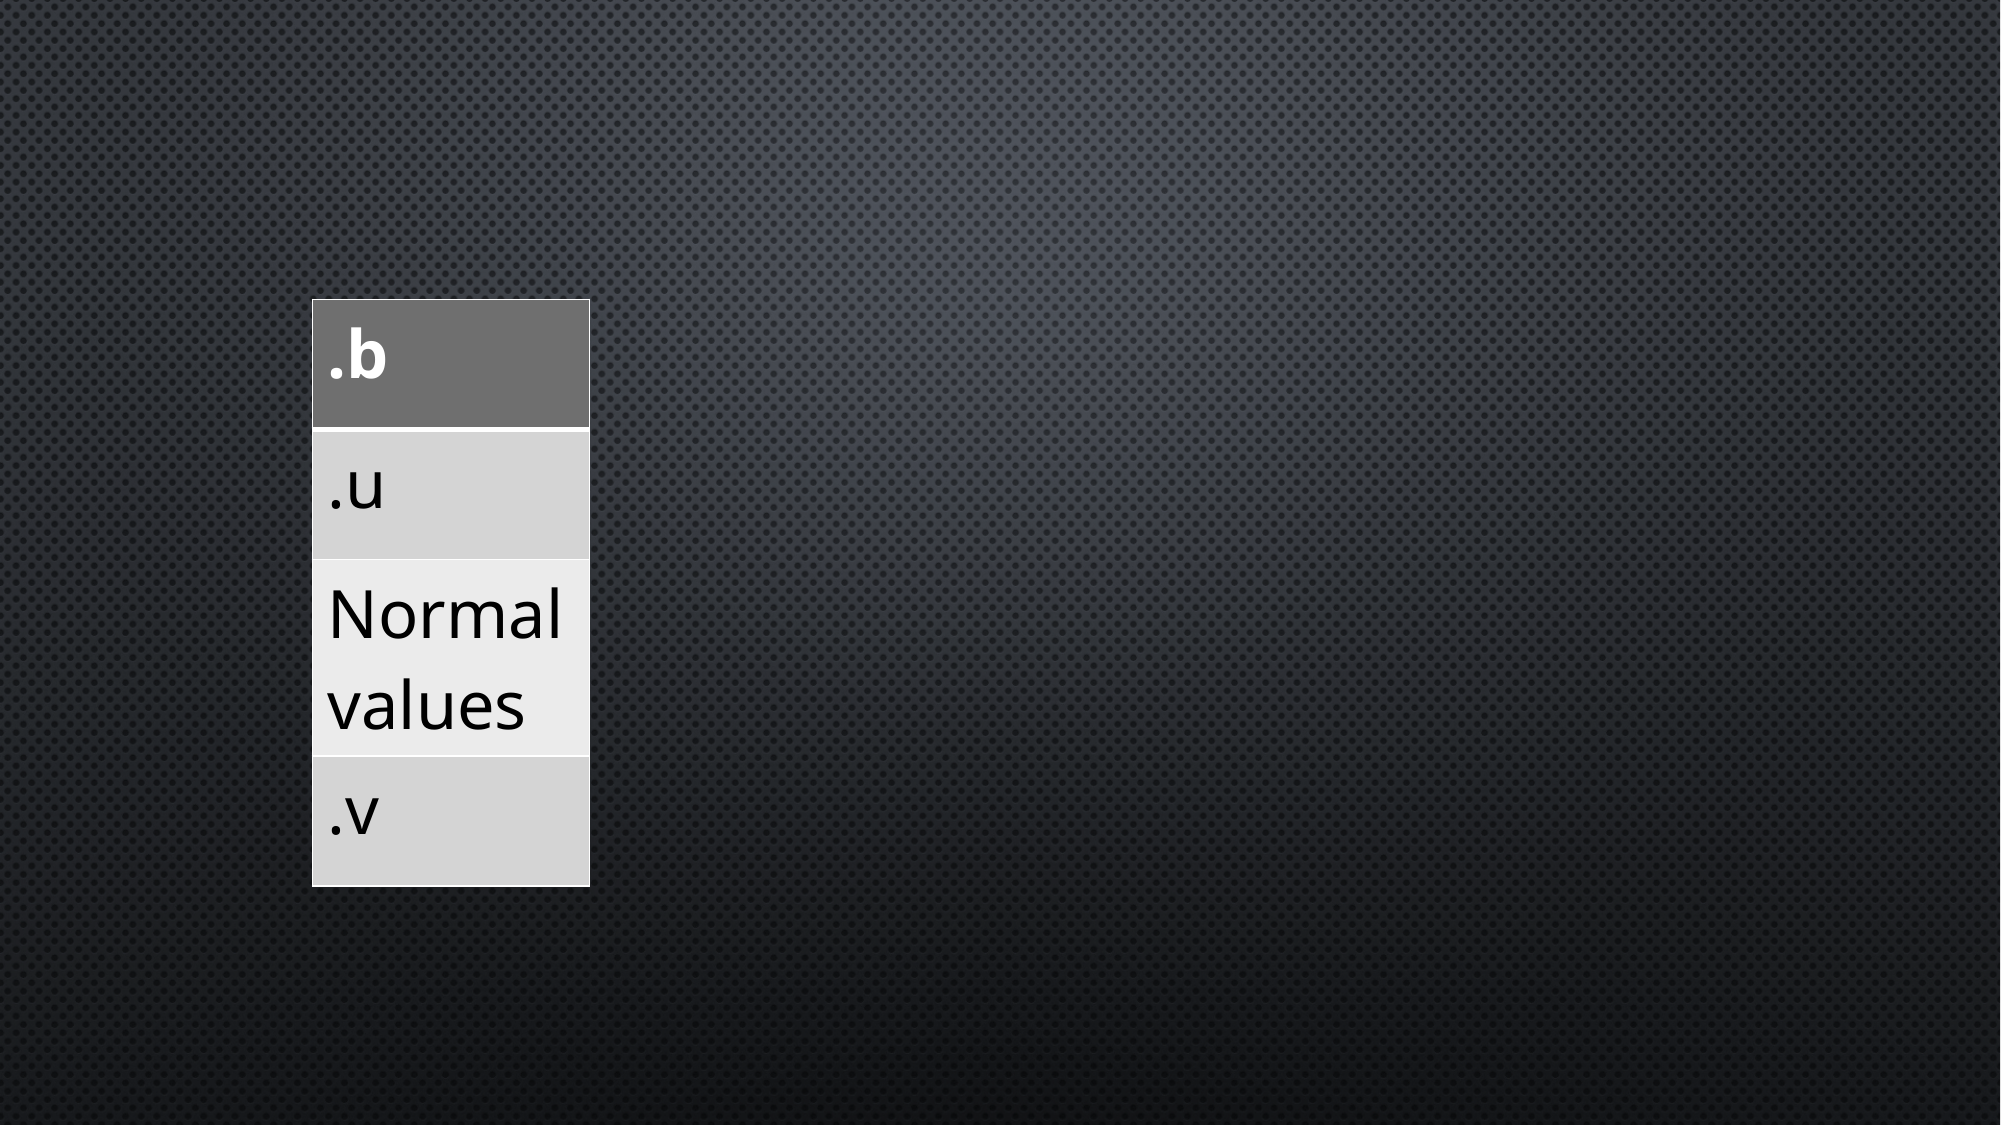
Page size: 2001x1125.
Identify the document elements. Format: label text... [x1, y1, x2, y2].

table_cell .u [313, 432, 589, 559]
table_cell Normal values [313, 560, 589, 755]
table_header .b [313, 300, 589, 427]
table_cell .v [313, 757, 589, 885]
